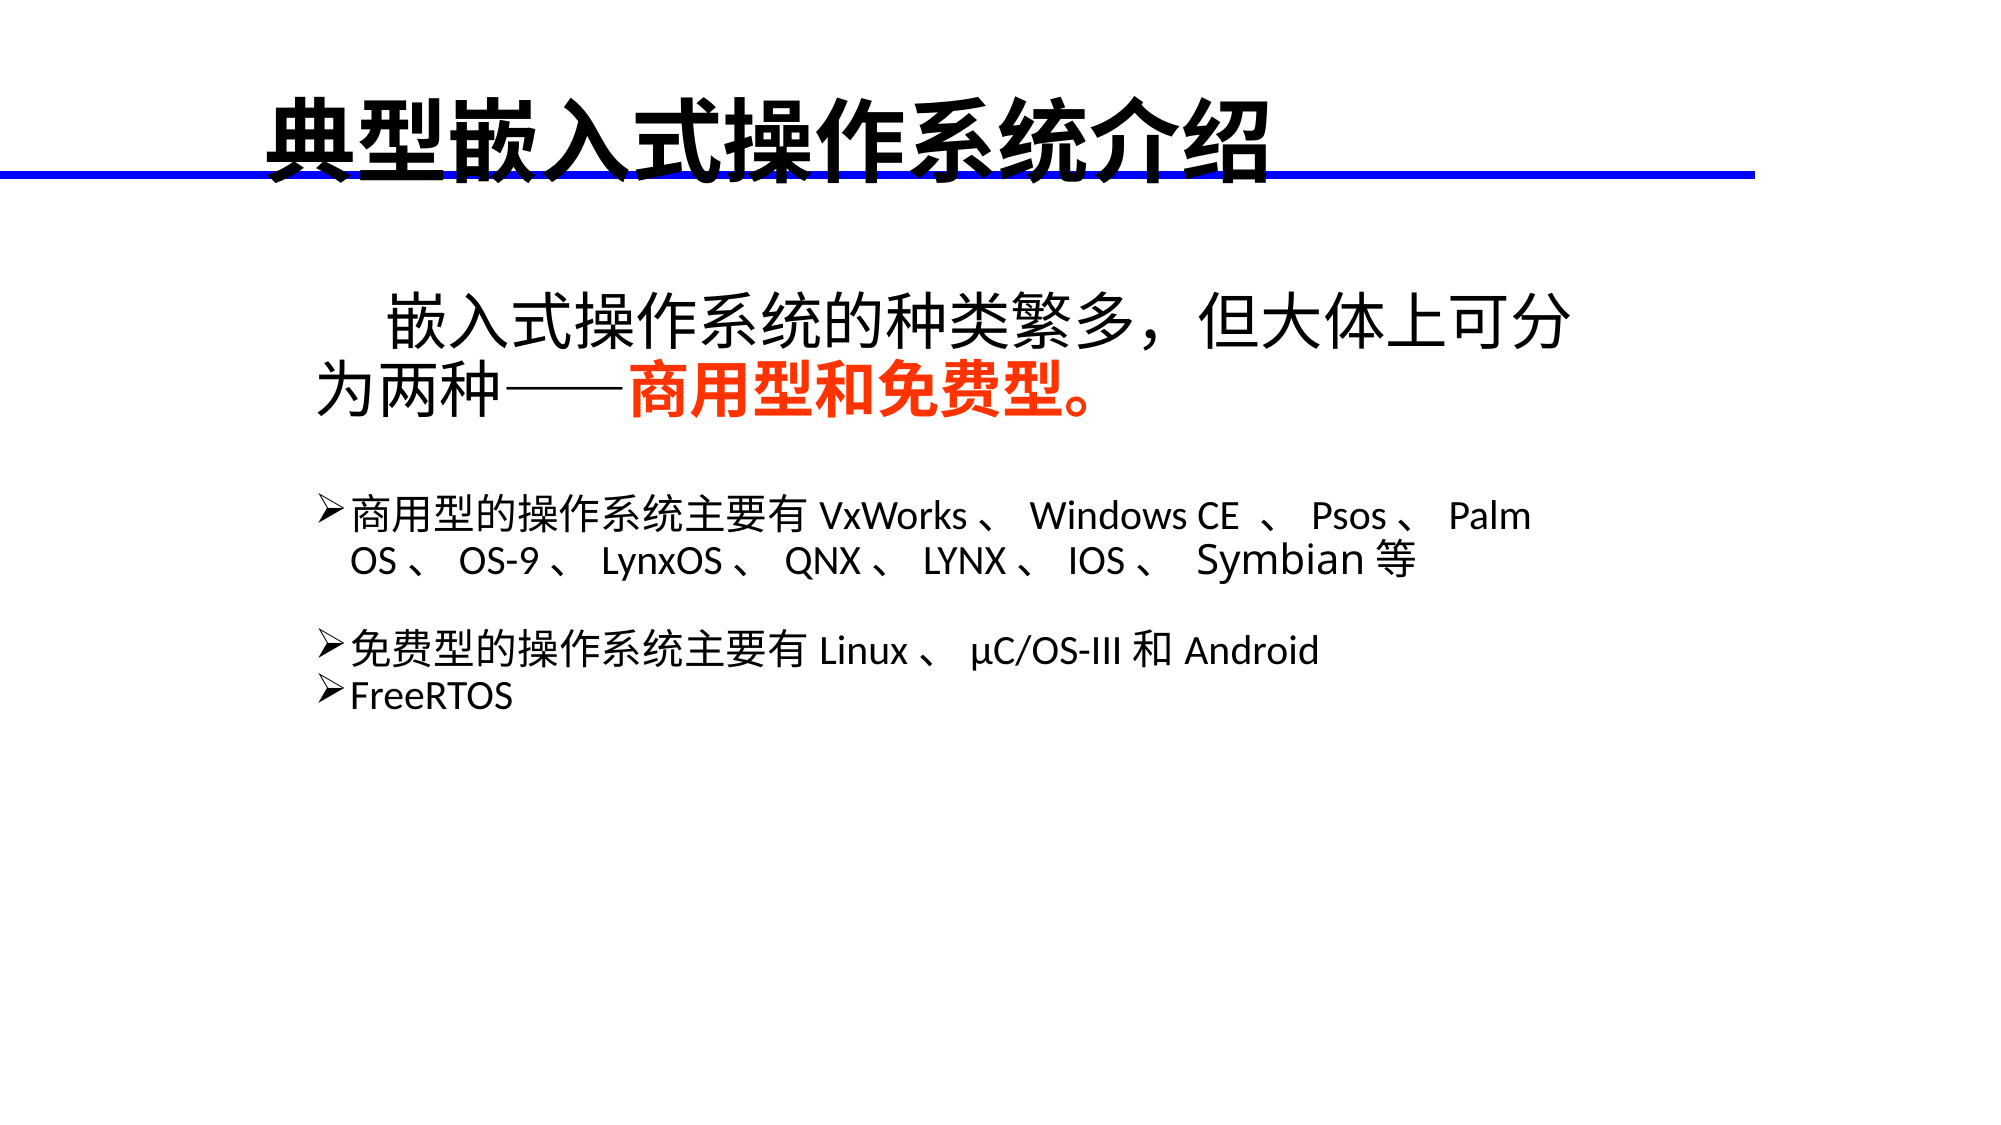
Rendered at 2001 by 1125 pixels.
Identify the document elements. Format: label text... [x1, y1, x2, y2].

text_box 典型嵌入式操作系统介绍 [264, 83, 1615, 195]
text_box 嵌入式操作系统的种类繁多，但大体上可分为两种——商用型和免费型。 商用型的操作系统主要有VxWorks、Windows CE 、Psos、Palm OS、OS-9、LynxOS、QNX、LYNX、IOS、 Symbian等 免费型的操作系统主要有Linux、µC/OS-III和Android FreeRTOS [314, 290, 1628, 723]
